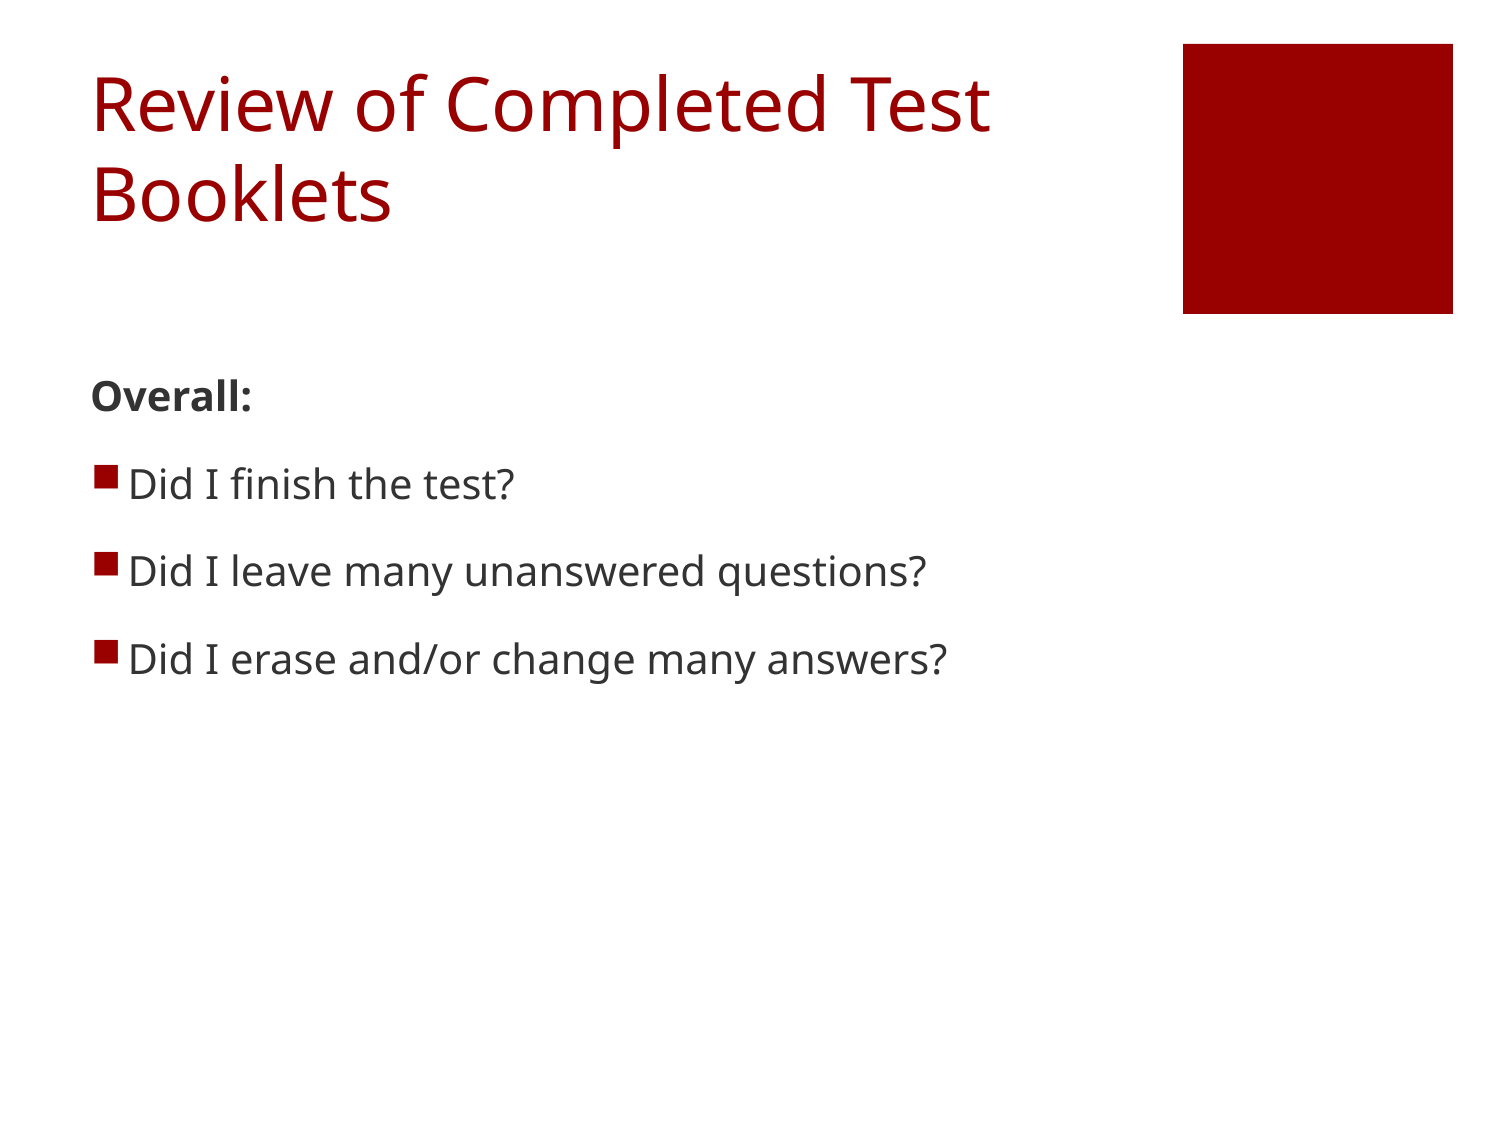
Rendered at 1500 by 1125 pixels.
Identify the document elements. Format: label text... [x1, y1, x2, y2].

list Overall: Did I finish the test? Did I leave many unanswered questions? Did I erase and/or change many answers? [75, 362, 1443, 1005]
title Review of Completed Test Booklets [75, 56, 1143, 244]
